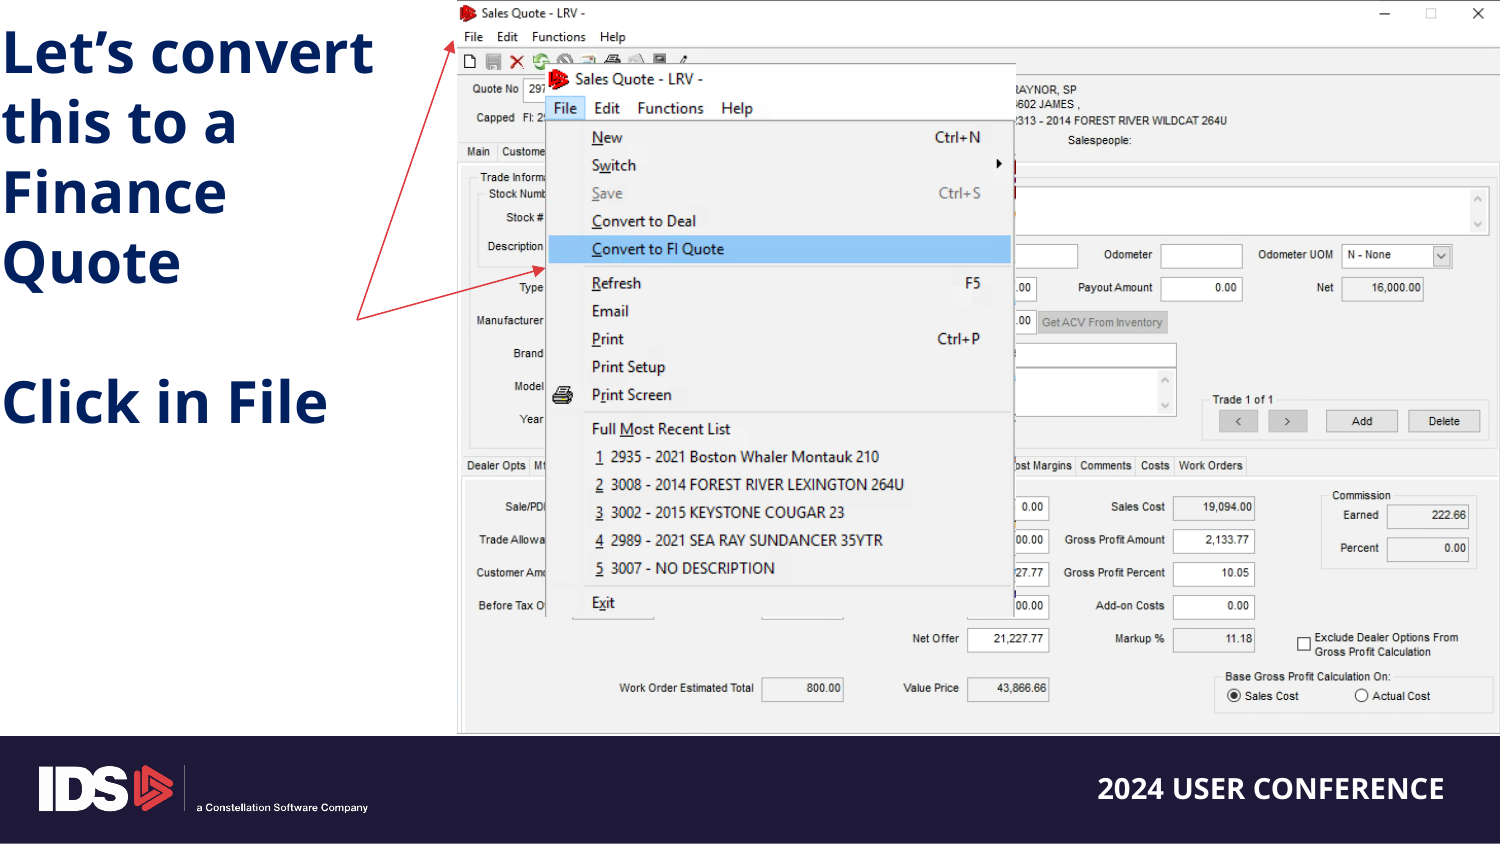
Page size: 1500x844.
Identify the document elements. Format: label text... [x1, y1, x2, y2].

picture [39, 780, 368, 813]
list Let’s convert this to a Finance Quote Click in File [0, 0, 419, 780]
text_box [356, 39, 454, 267]
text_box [356, 267, 546, 321]
picture [457, 0, 1500, 734]
